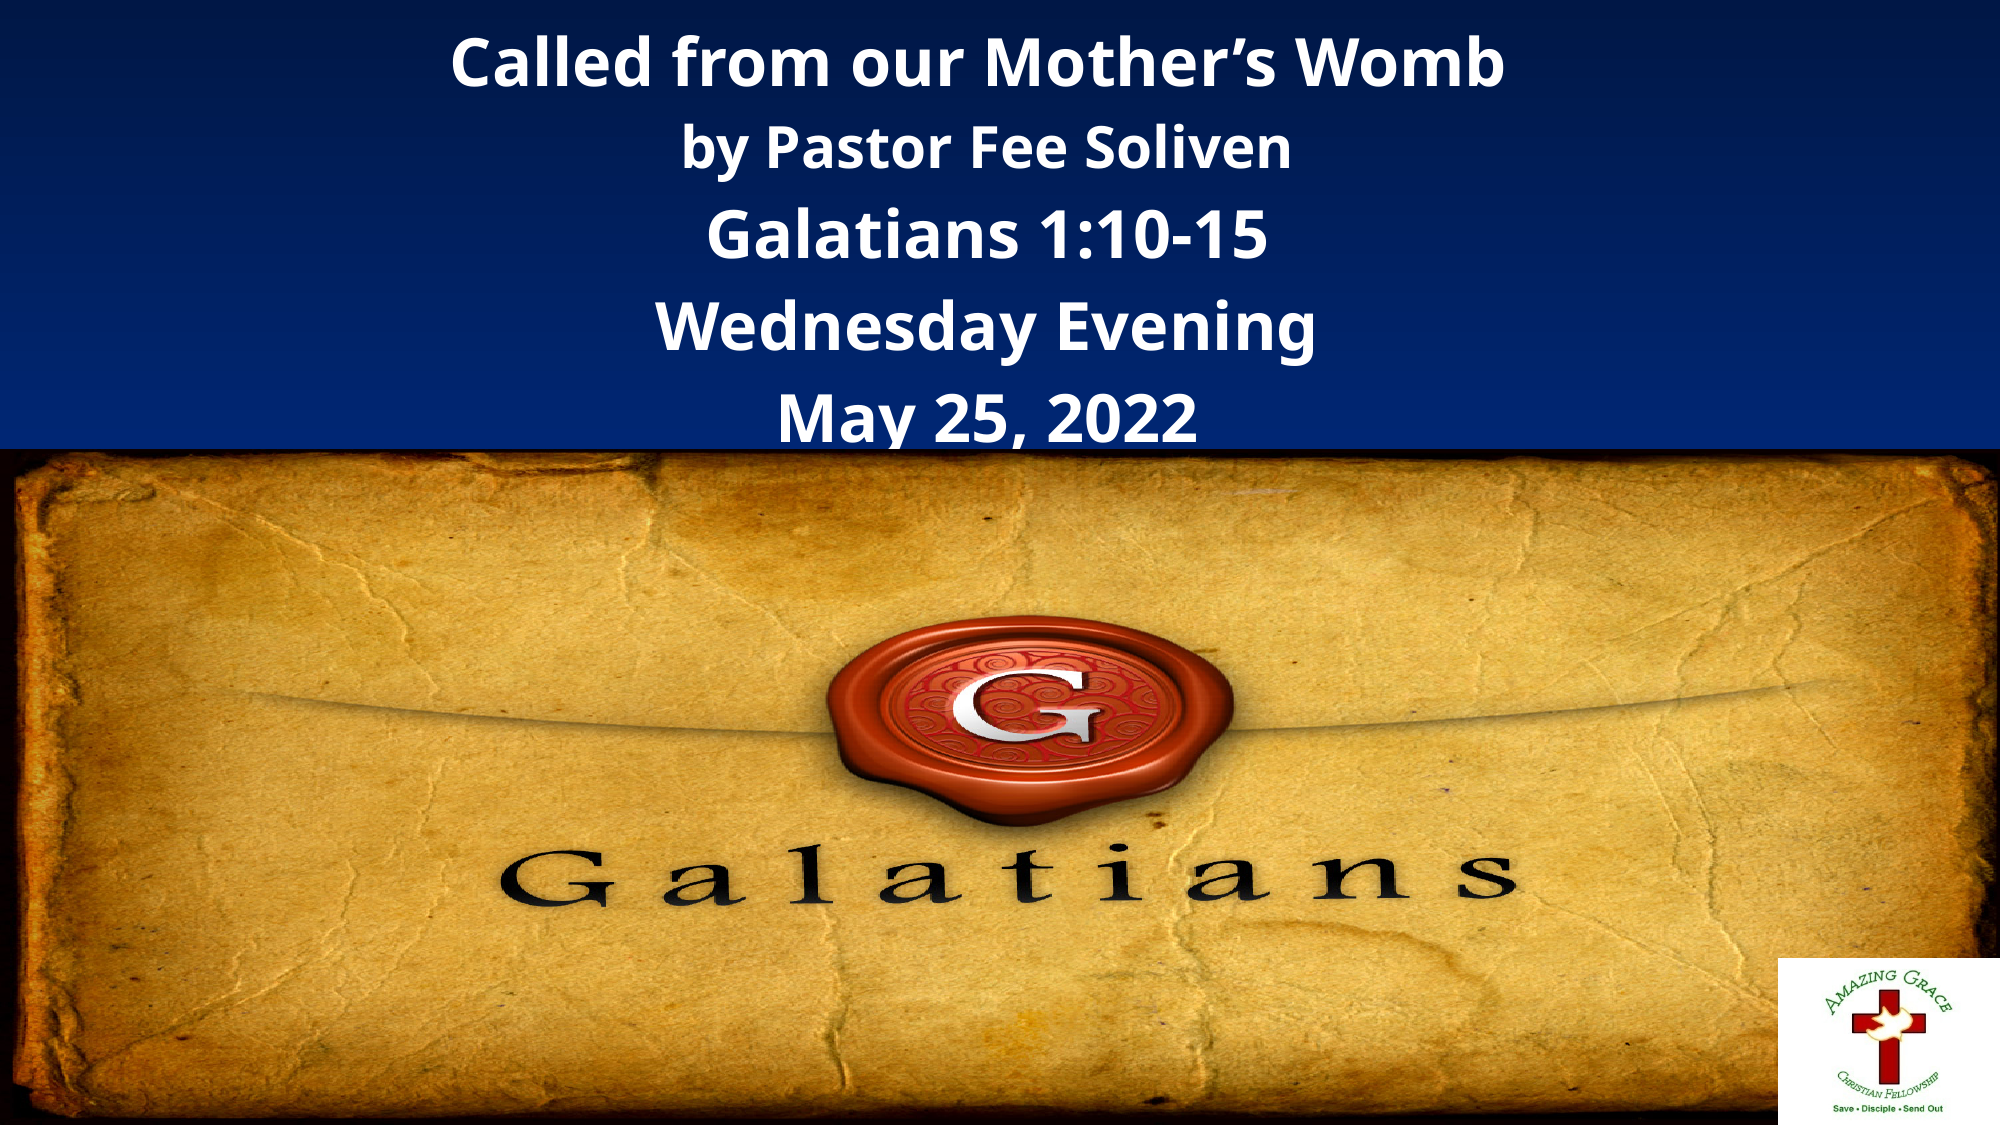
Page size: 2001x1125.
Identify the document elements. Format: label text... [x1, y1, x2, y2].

picture [0, 449, 2000, 1125]
text_box Called from our Mother’s Womb by Pastor Fee Soliven Galatians 1:10-15 Wednesday Evening May 25, 2022 [37, 0, 1938, 313]
